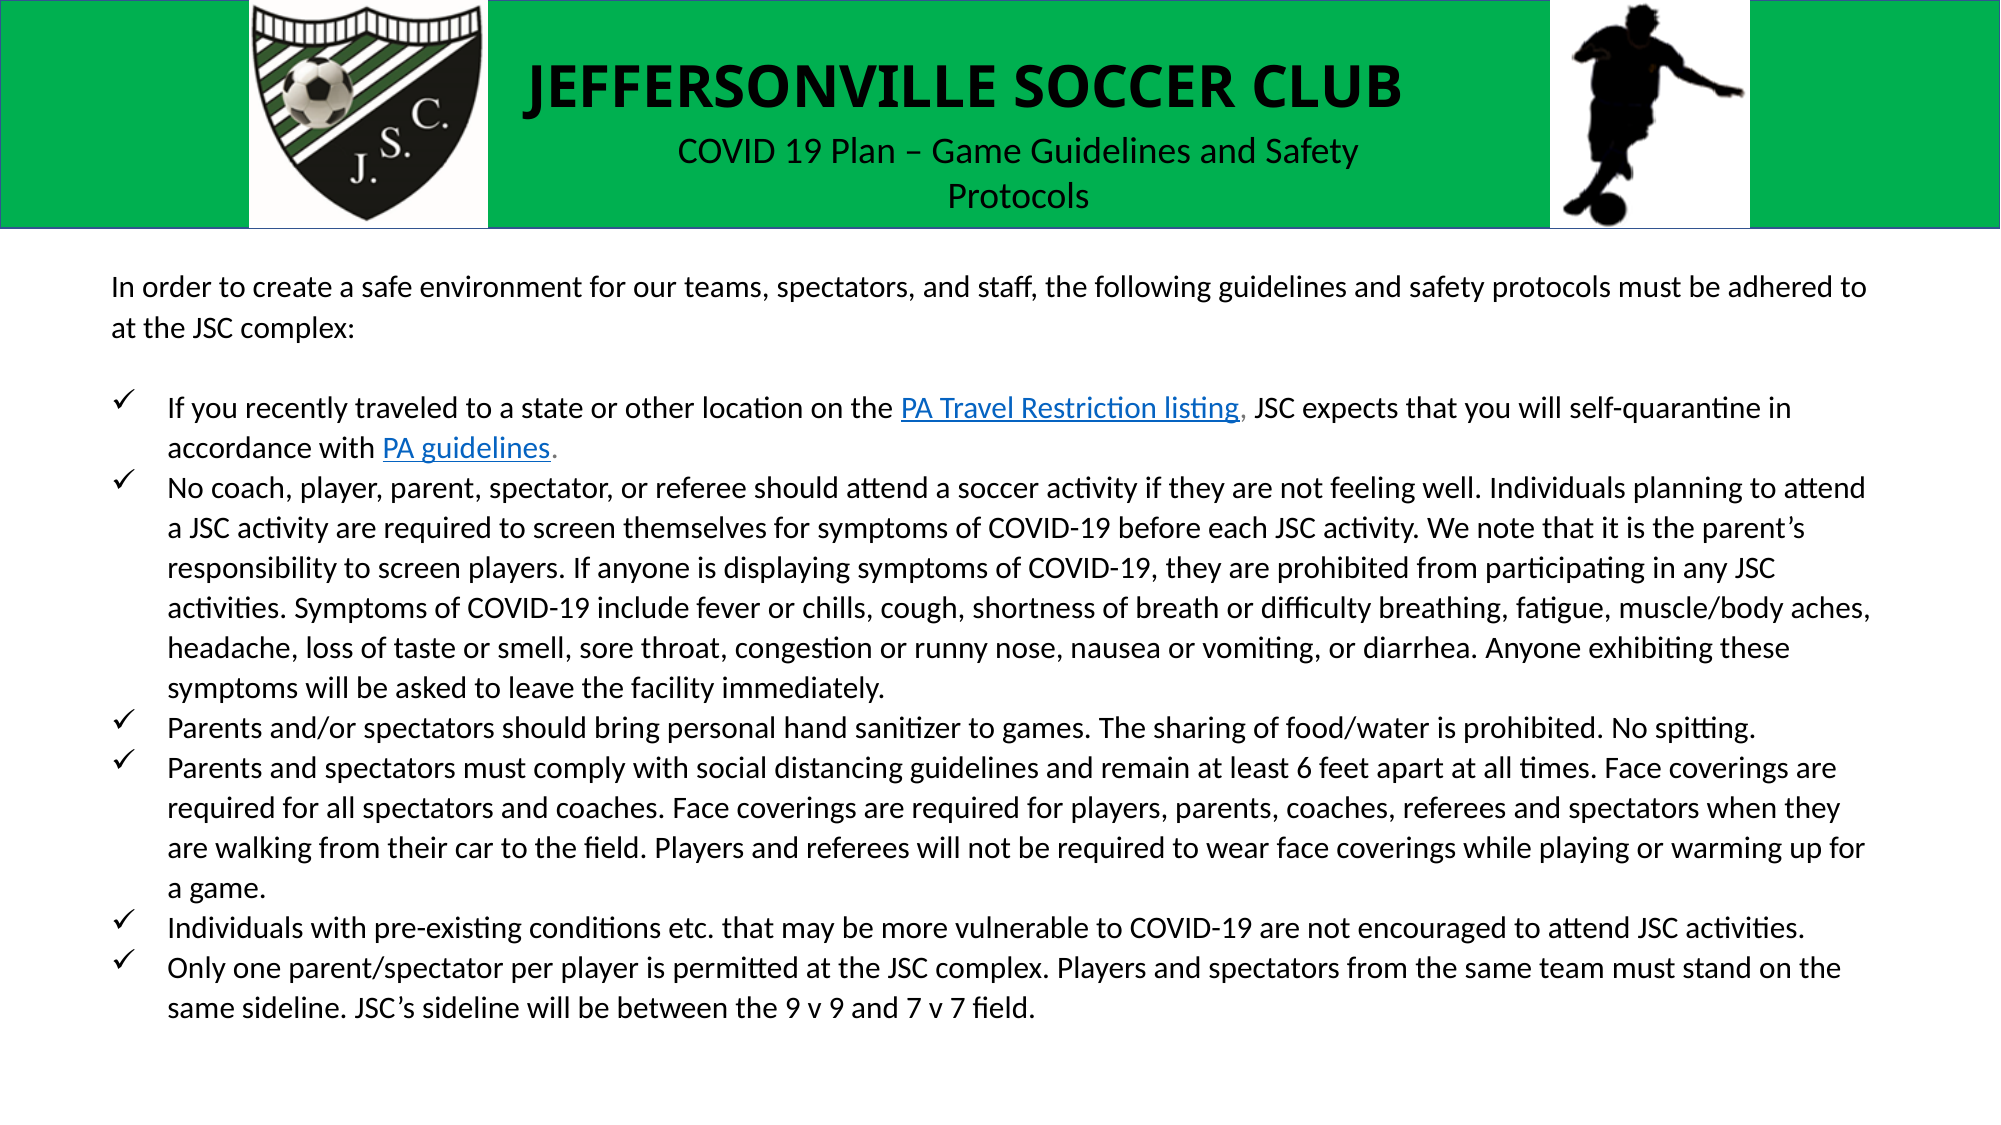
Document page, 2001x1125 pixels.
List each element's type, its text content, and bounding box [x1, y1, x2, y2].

text_box In order to create a safe environment for our teams, spectators, and staff, the following guidelines and safety protocols must be adhered to at the JSC complex: If you recently traveled to a state or other location on the PA Travel Restriction listing, JSC expects that you will self-quarantine in accordance with PA guidelines. No coach, player, parent, spectator, or referee should attend a soccer activity if they are not feeling well. Individuals planning to attend a JSC activity are required to screen themselves for symptoms of COVID-19 before each JSC activity. We note that it is the parent’s responsibility to screen players. If anyone is displaying symptoms of COVID-19, they are prohibited from participating in any JSC activities. Symptoms of COVID-19 include fever or chills, cough, shortness of breath or difficulty breathing, fatigue, muscle/body aches, headache, loss of taste or smell, sore throat, congestion or runny nose, nausea or vomiting, or diarrhea. Anyone exhibiting these symptoms will be asked to leave the facility immediately. Parents and/or spectators should bring personal hand sanitizer to games. The sharing of food/water is prohibited. No spitting. Parents and spectators must comply with social distancing guidelines and remain at least 6 feet apart at all times. Face coverings are required for all spectators and coaches. Face coverings are required for players, parents, coaches, referees and spectators when they are walking from their car to the field. Players and referees will not be required to wear face coverings while playing or warming up for a game. Individuals with pre-existing conditions etc. that may be more vulnerable to COVID-19 are not encouraged to attend JSC activities. Only one parent/spectator per player is permitted at the JSC complex. Players and spectators from the same team must stand on the same sideline. JSC’s sideline will be between the 9 v 9 and 7 v 7 field. [96, 256, 1904, 1033]
text_box [0, 0, 2000, 229]
text_box COVID 19 Plan – Game Guidelines and Safety Protocols [654, 119, 1384, 224]
picture [1549, 0, 1751, 228]
text_box JEFFERSONVILLE SOCCER CLUB [512, 41, 1513, 127]
picture [249, 0, 488, 228]
